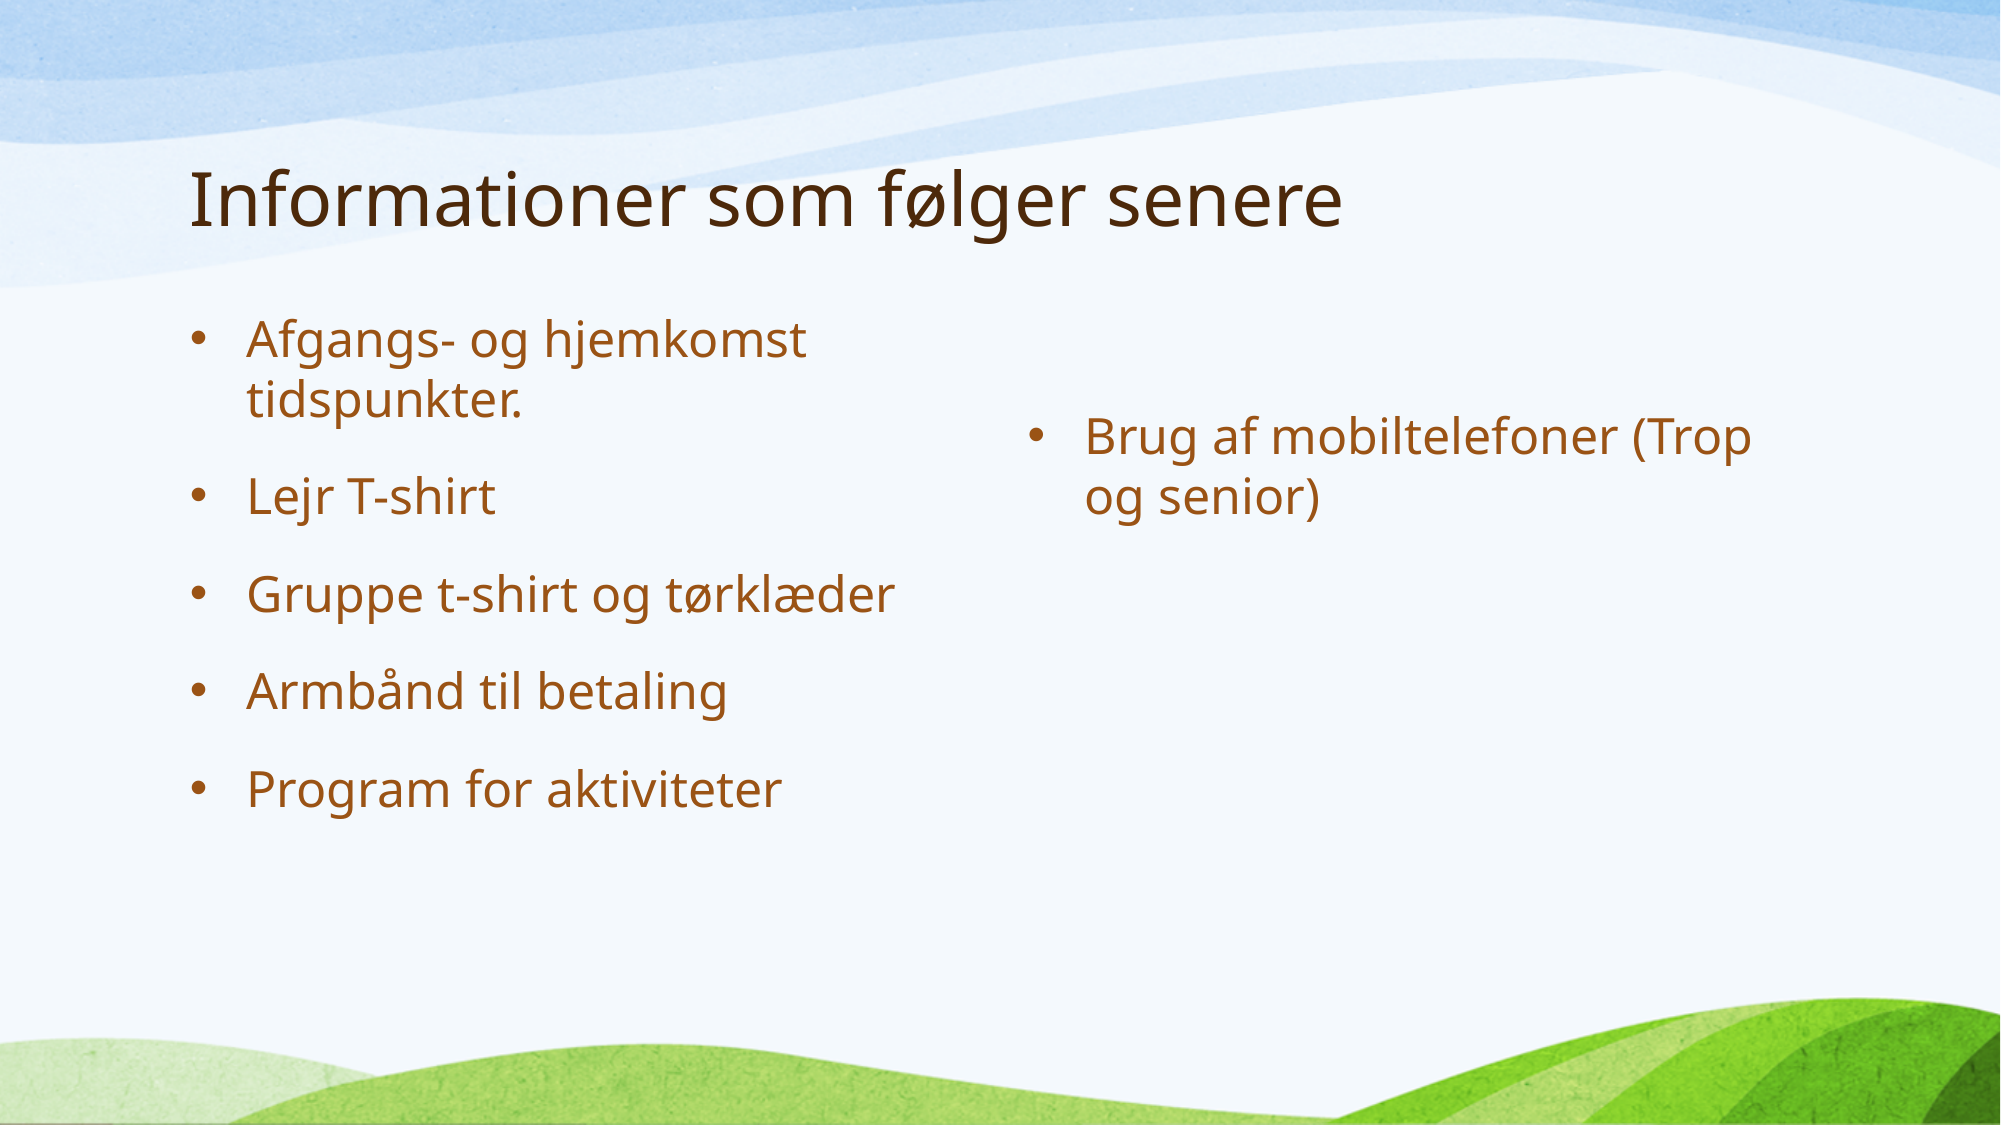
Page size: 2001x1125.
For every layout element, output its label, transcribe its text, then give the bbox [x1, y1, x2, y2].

title Informationer som følger senere [174, 50, 1825, 250]
list Brug af mobiltelefoner (Trop og senior) [1012, 299, 1825, 987]
list Afgangs- og hjemkomst tidspunkter. Lejr T-shirt Gruppe t-shirt og tørklæder Armbånd til betaling Program for aktiviteter [174, 299, 988, 987]
picture [0, 0, 2001, 1125]
